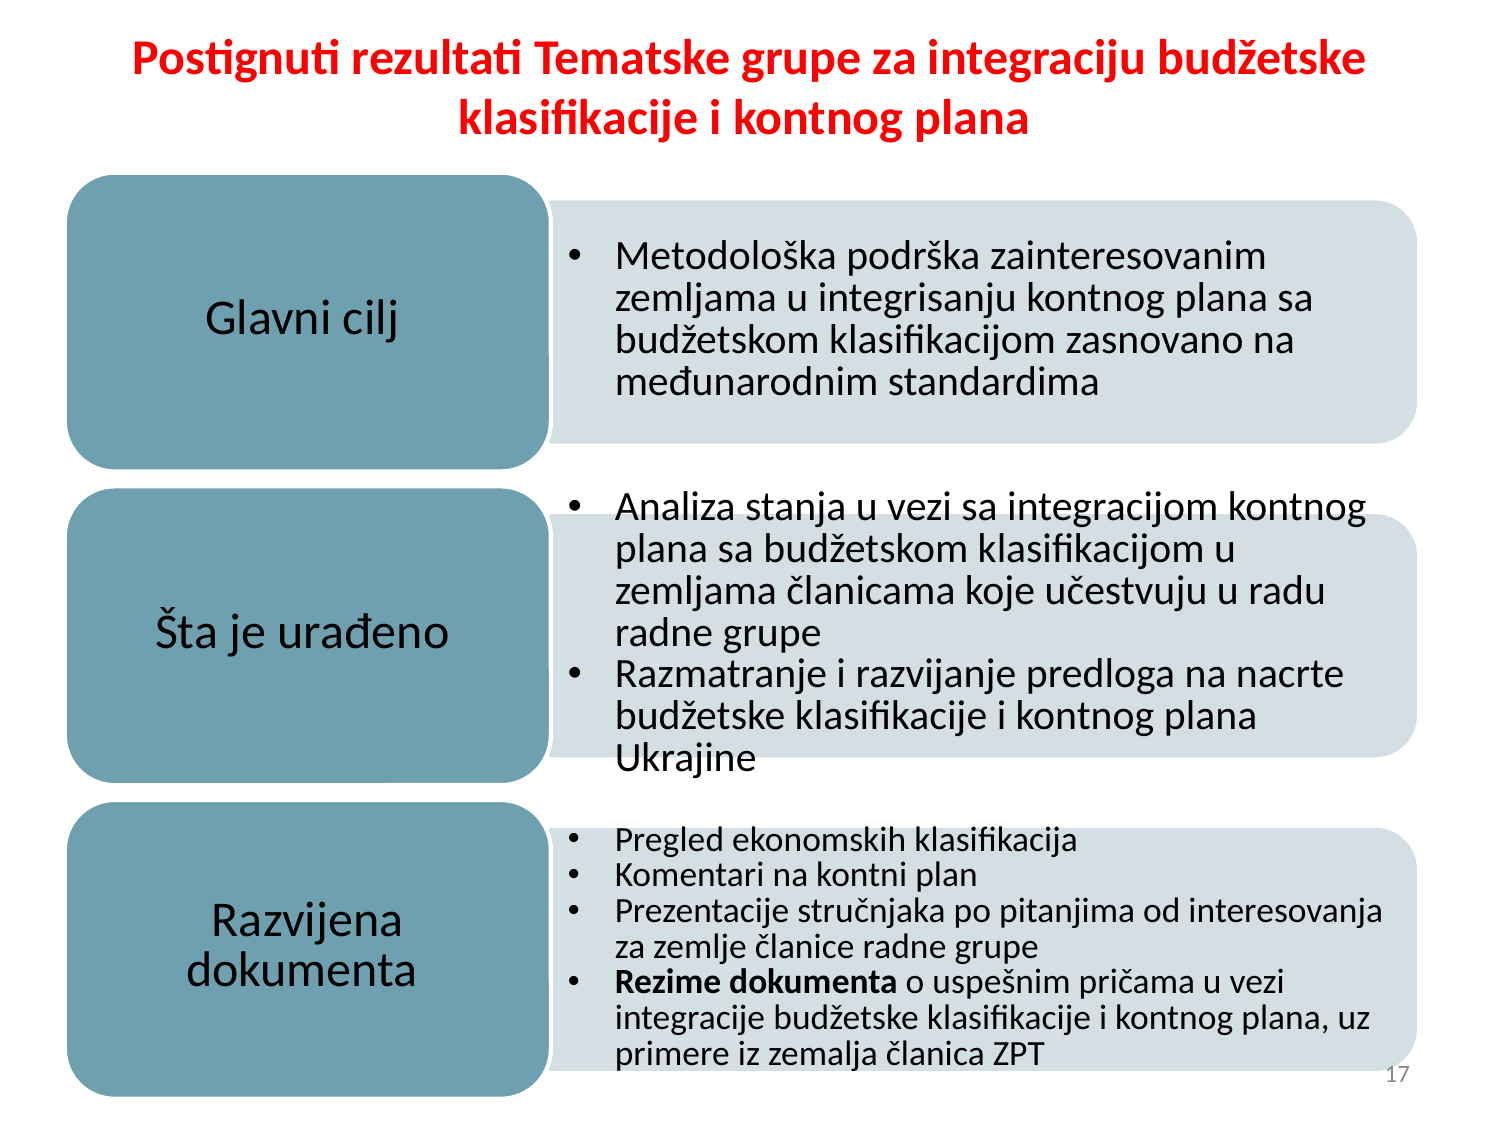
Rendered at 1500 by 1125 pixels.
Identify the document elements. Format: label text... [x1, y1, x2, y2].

title Postignuti rezultati Tematske grupe za integraciju budžetske klasifikacije i kontnog plana [75, 45, 1425, 182]
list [64, 172, 1416, 1099]
